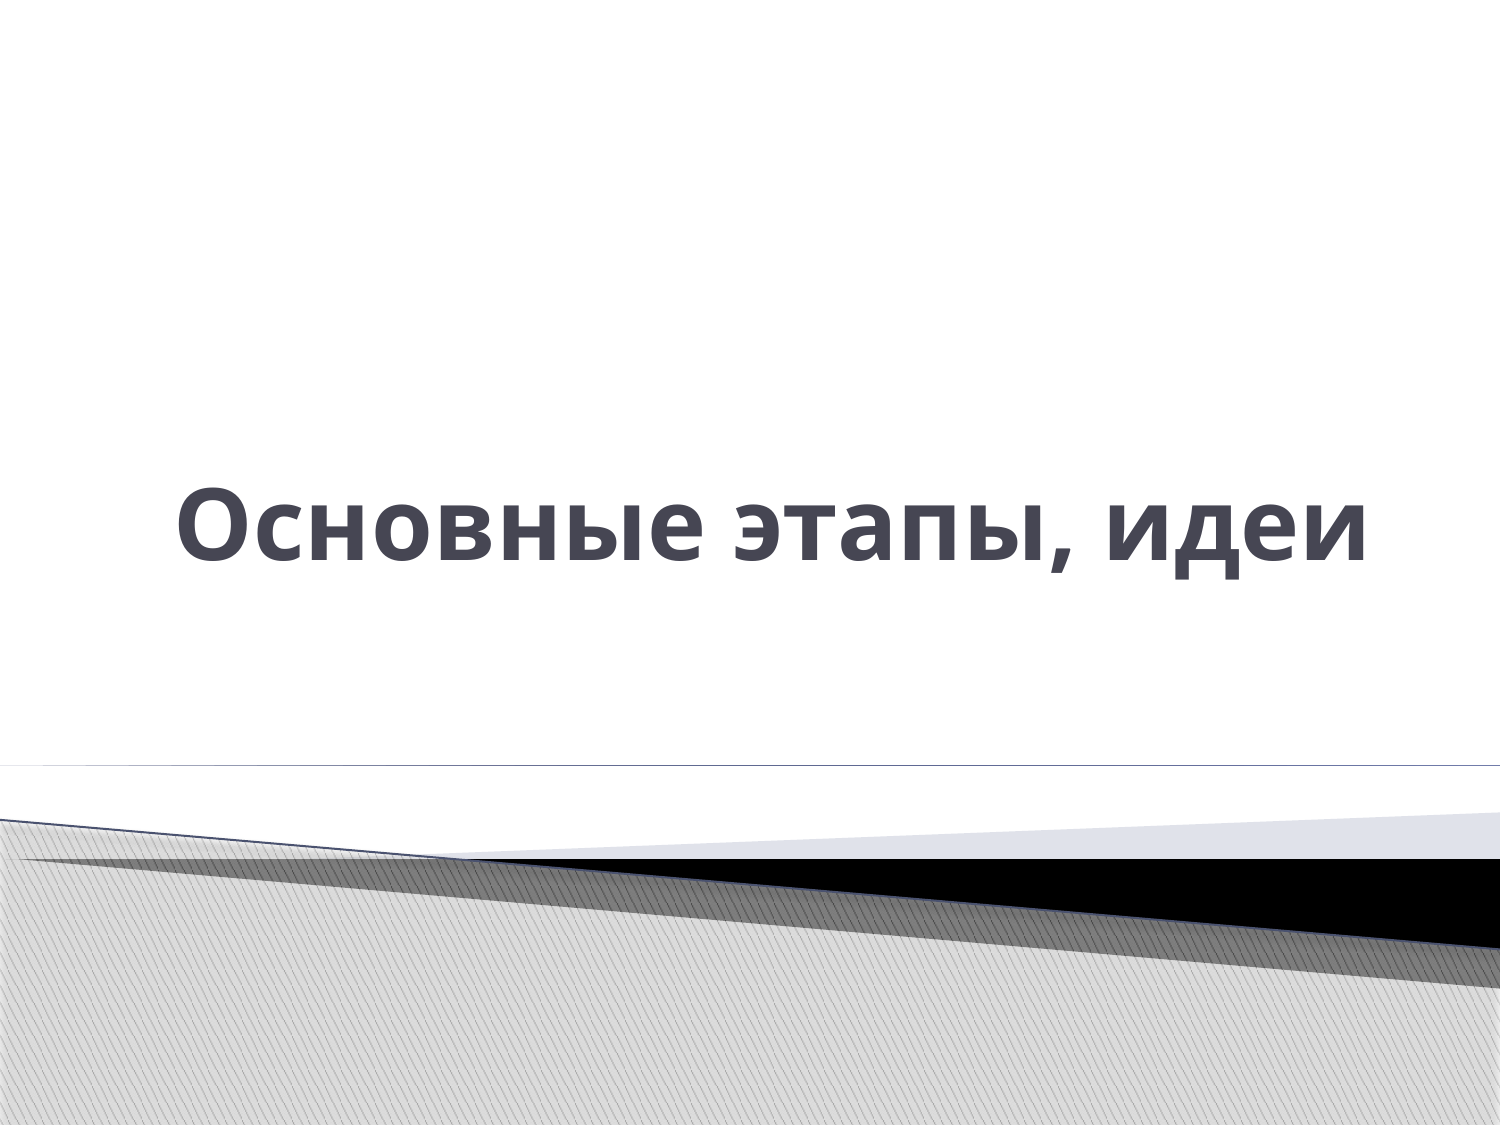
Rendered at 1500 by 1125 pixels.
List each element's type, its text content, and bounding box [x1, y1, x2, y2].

title Основные этапы, идеи [112, 287, 1388, 588]
picture [5, 859, 1500, 989]
